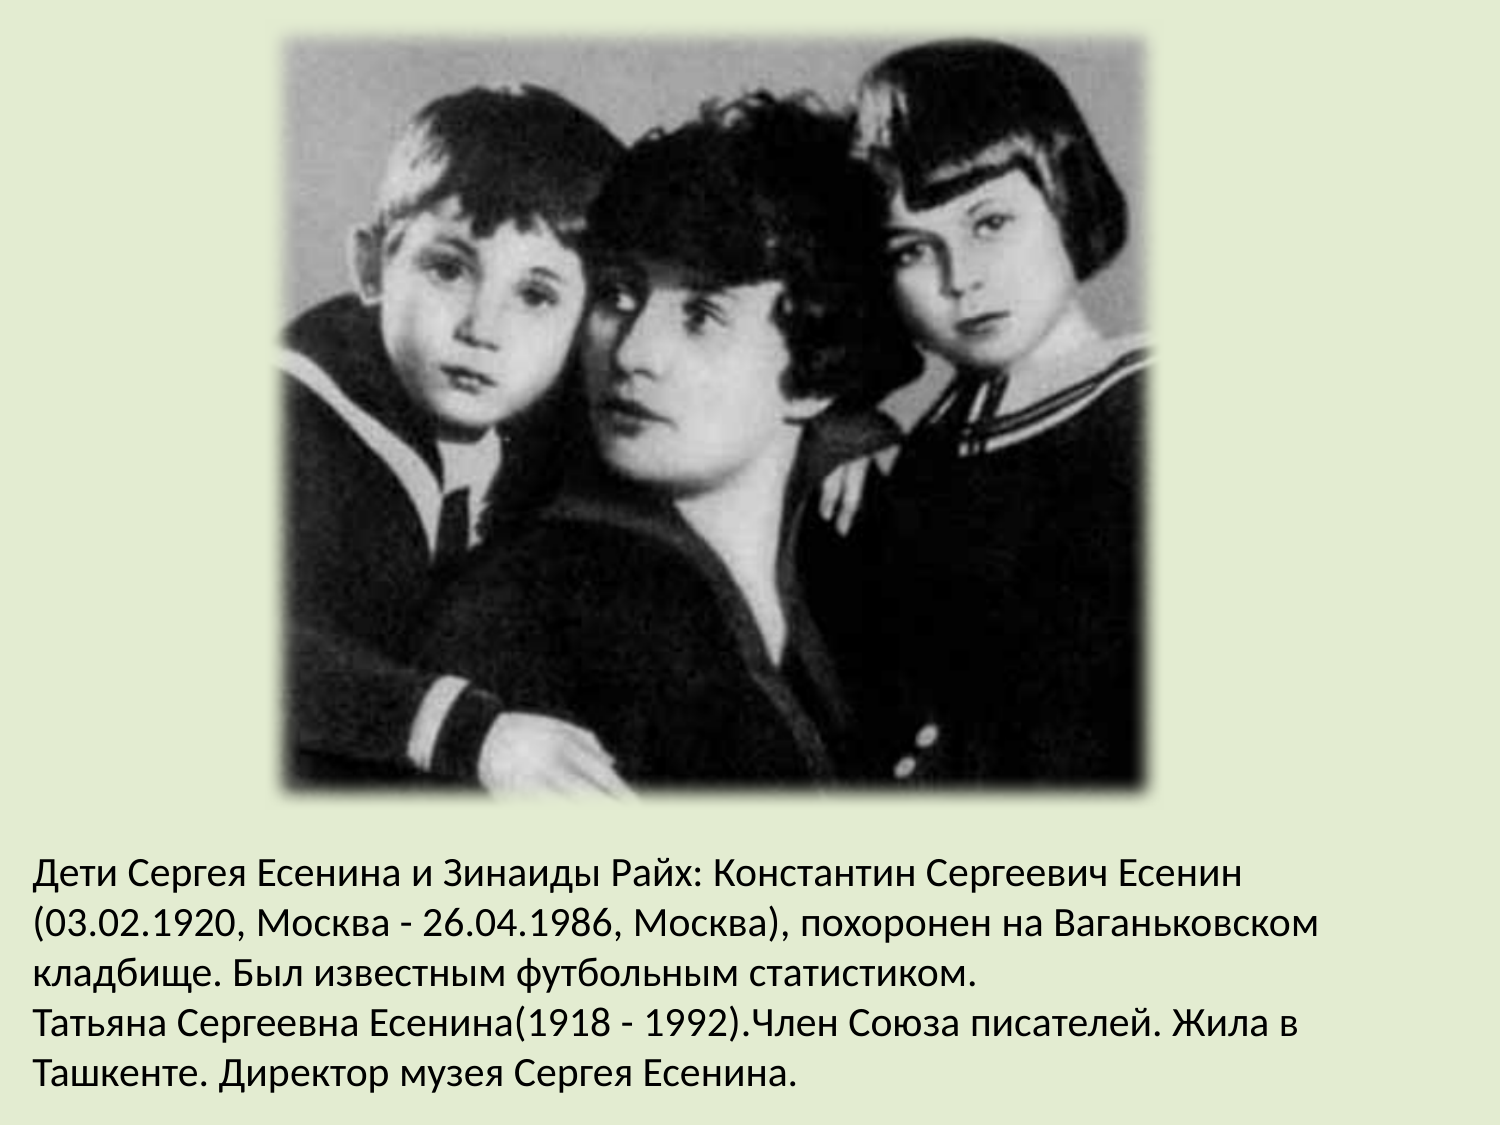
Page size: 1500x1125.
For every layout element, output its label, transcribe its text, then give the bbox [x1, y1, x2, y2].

text_box Дети Сергея Есенина и Зинаиды Райх: Константин Сергеевич Есенин (03.02.1920, Москва - 26.04.1986, Москва), похоронен на Ваганьковском кладбище. Был известным футбольным статистиком. Татьяна Сергеевна Есенина(1918 - 1992).Член Союза писателей. Жила в Ташкенте. Директор музея Сергея Есенина. [17, 837, 1447, 1103]
picture [265, 18, 1164, 810]
